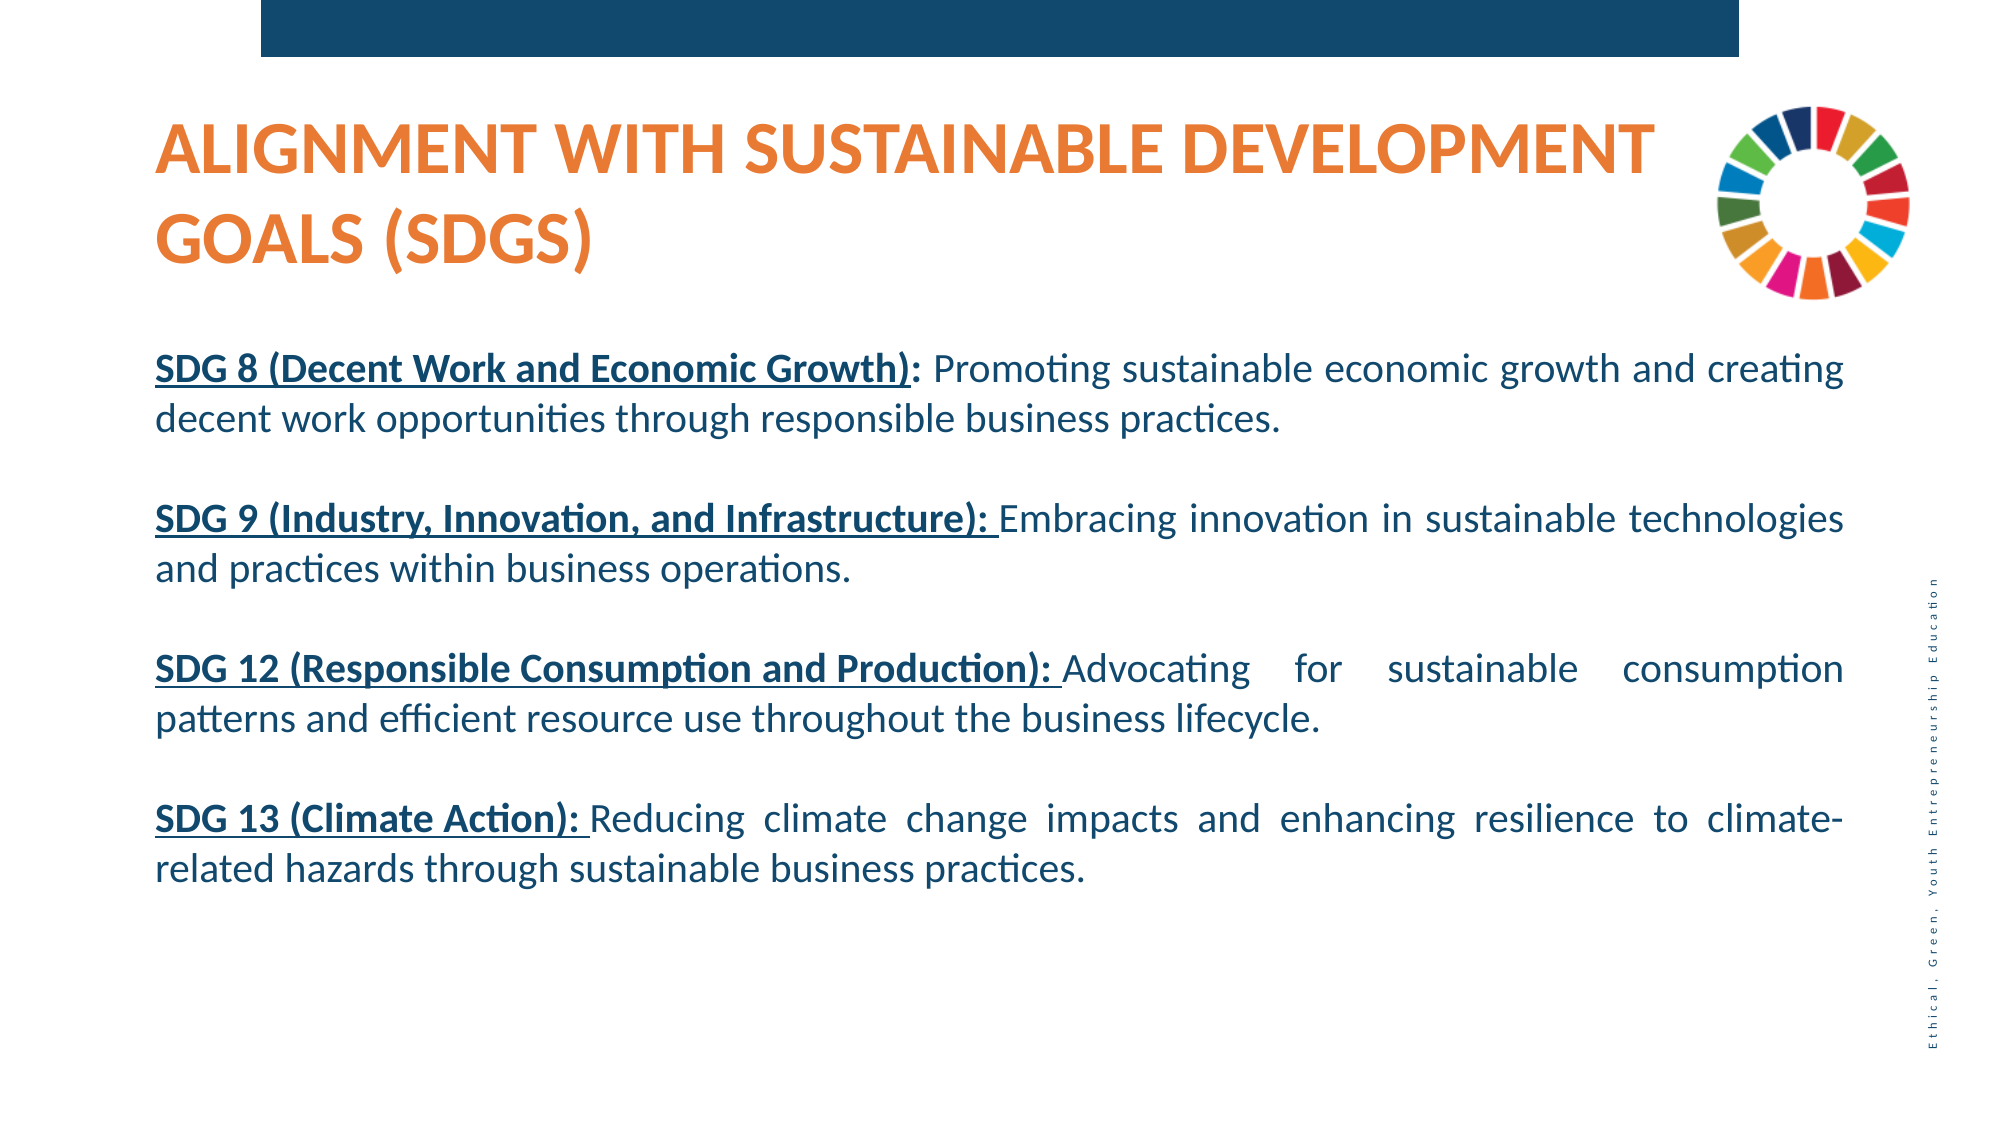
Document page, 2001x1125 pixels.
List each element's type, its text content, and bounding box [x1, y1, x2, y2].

list ALIGNMENT WITH SUSTAINABLE DEVELOPMENT GOALS (SDGS) [140, 90, 1860, 223]
picture [1713, 103, 1914, 305]
list SDG 8 (Decent Work and Economic Growth): Promoting sustainable economic growth and creating decent work opportunities through responsible business practices. SDG 9 (Industry, Innovation, and Infrastructure): Embracing innovation in sustainable technologies and practices within business operations. SDG 12 (Responsible Consumption and Production): Advocating for sustainable consumption patterns and efficient resource use throughout the business lifecycle. SDG 13 (Climate Action): Reducing climate change impacts and enhancing resilience to climate-related hazards through sustainable business practices. [140, 333, 1860, 1062]
